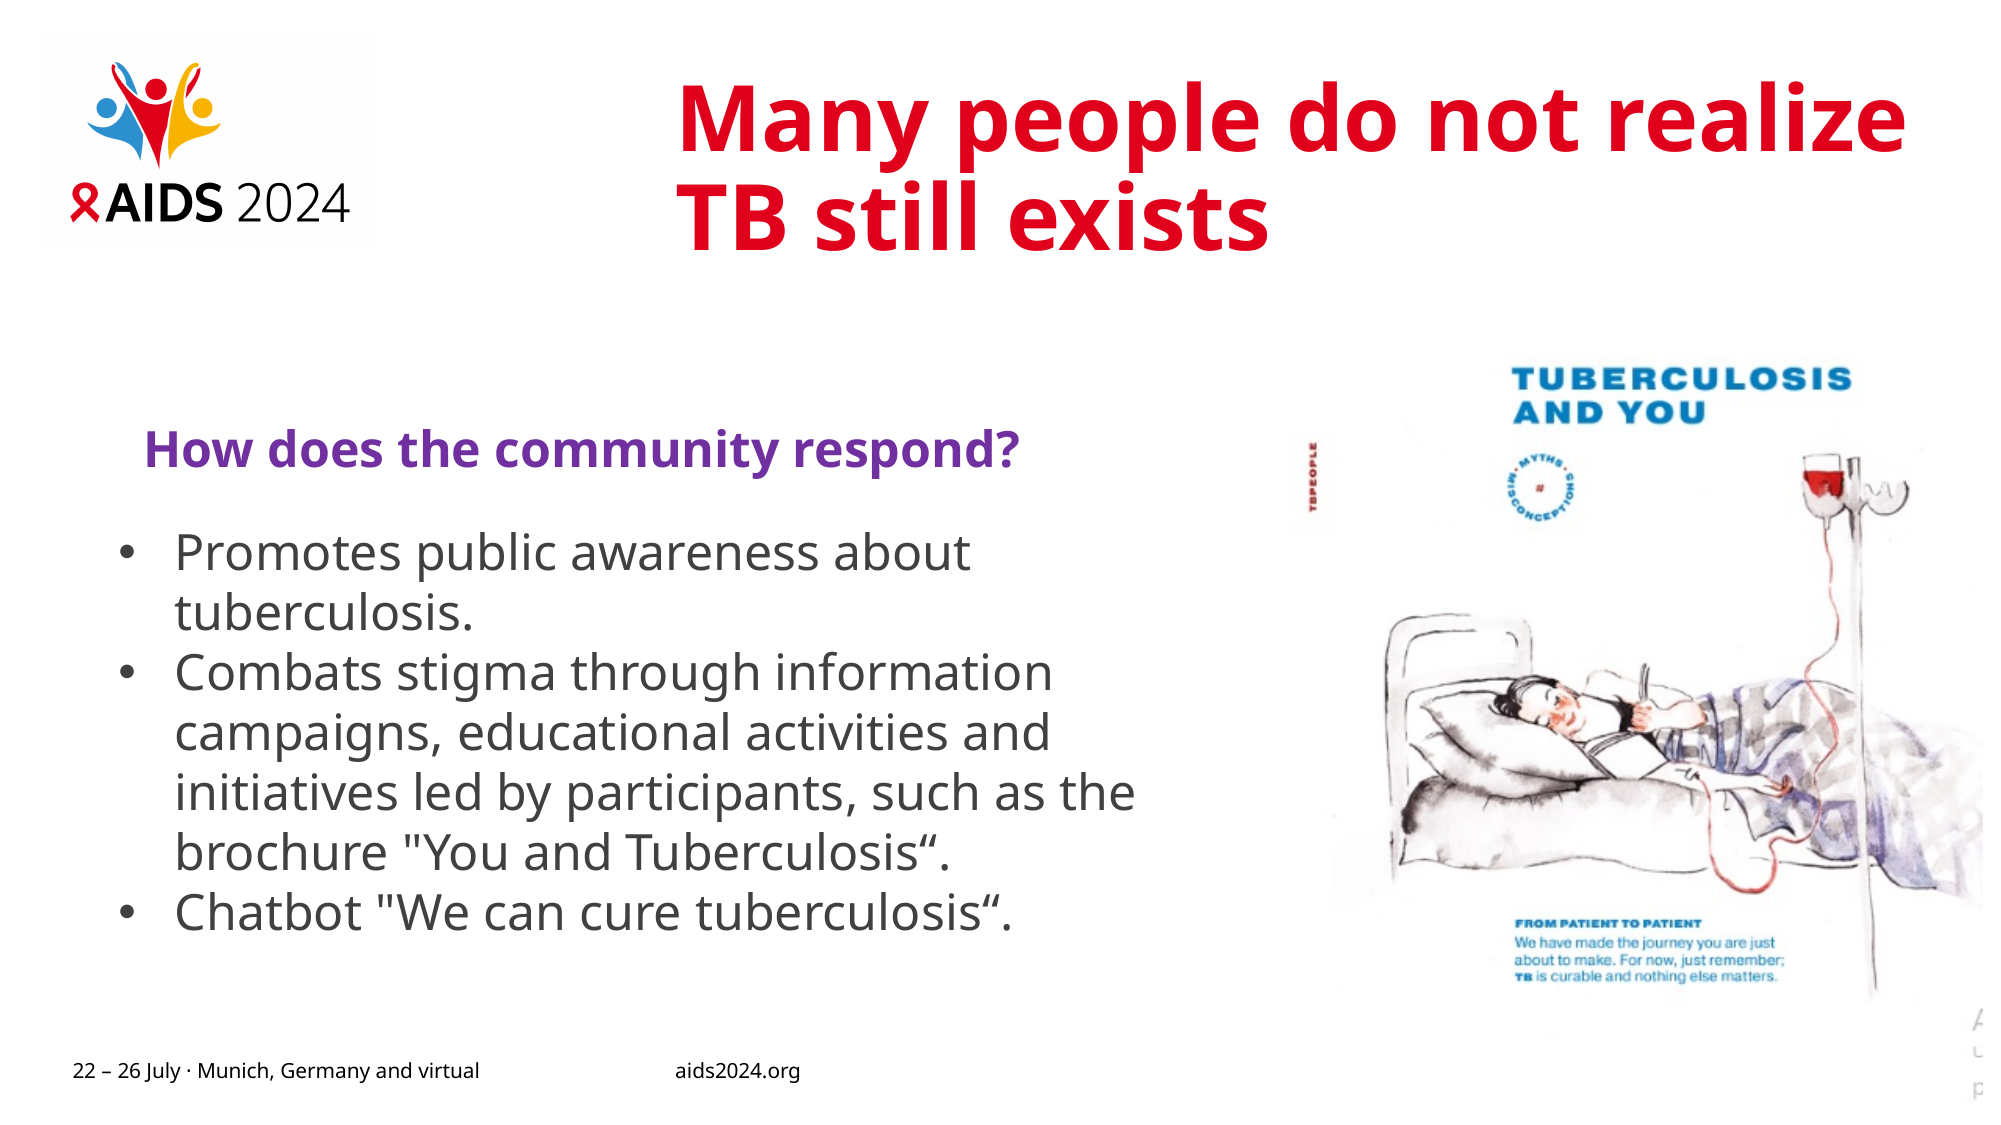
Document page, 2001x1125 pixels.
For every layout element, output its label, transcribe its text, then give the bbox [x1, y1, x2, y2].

picture [1287, 332, 1983, 1103]
title Many people do not realize TB still exists [675, 72, 1928, 274]
picture [41, 33, 378, 251]
list Promotes public awareness about tuberculosis. Combats stigma through information campaigns, educational activities and initiatives led by participants, such as the brochure "You and Tuberculosis“. Chatbot "We can cure tuberculosis“. [118, 520, 1140, 1045]
list How does the community respond? [143, 371, 1140, 478]
